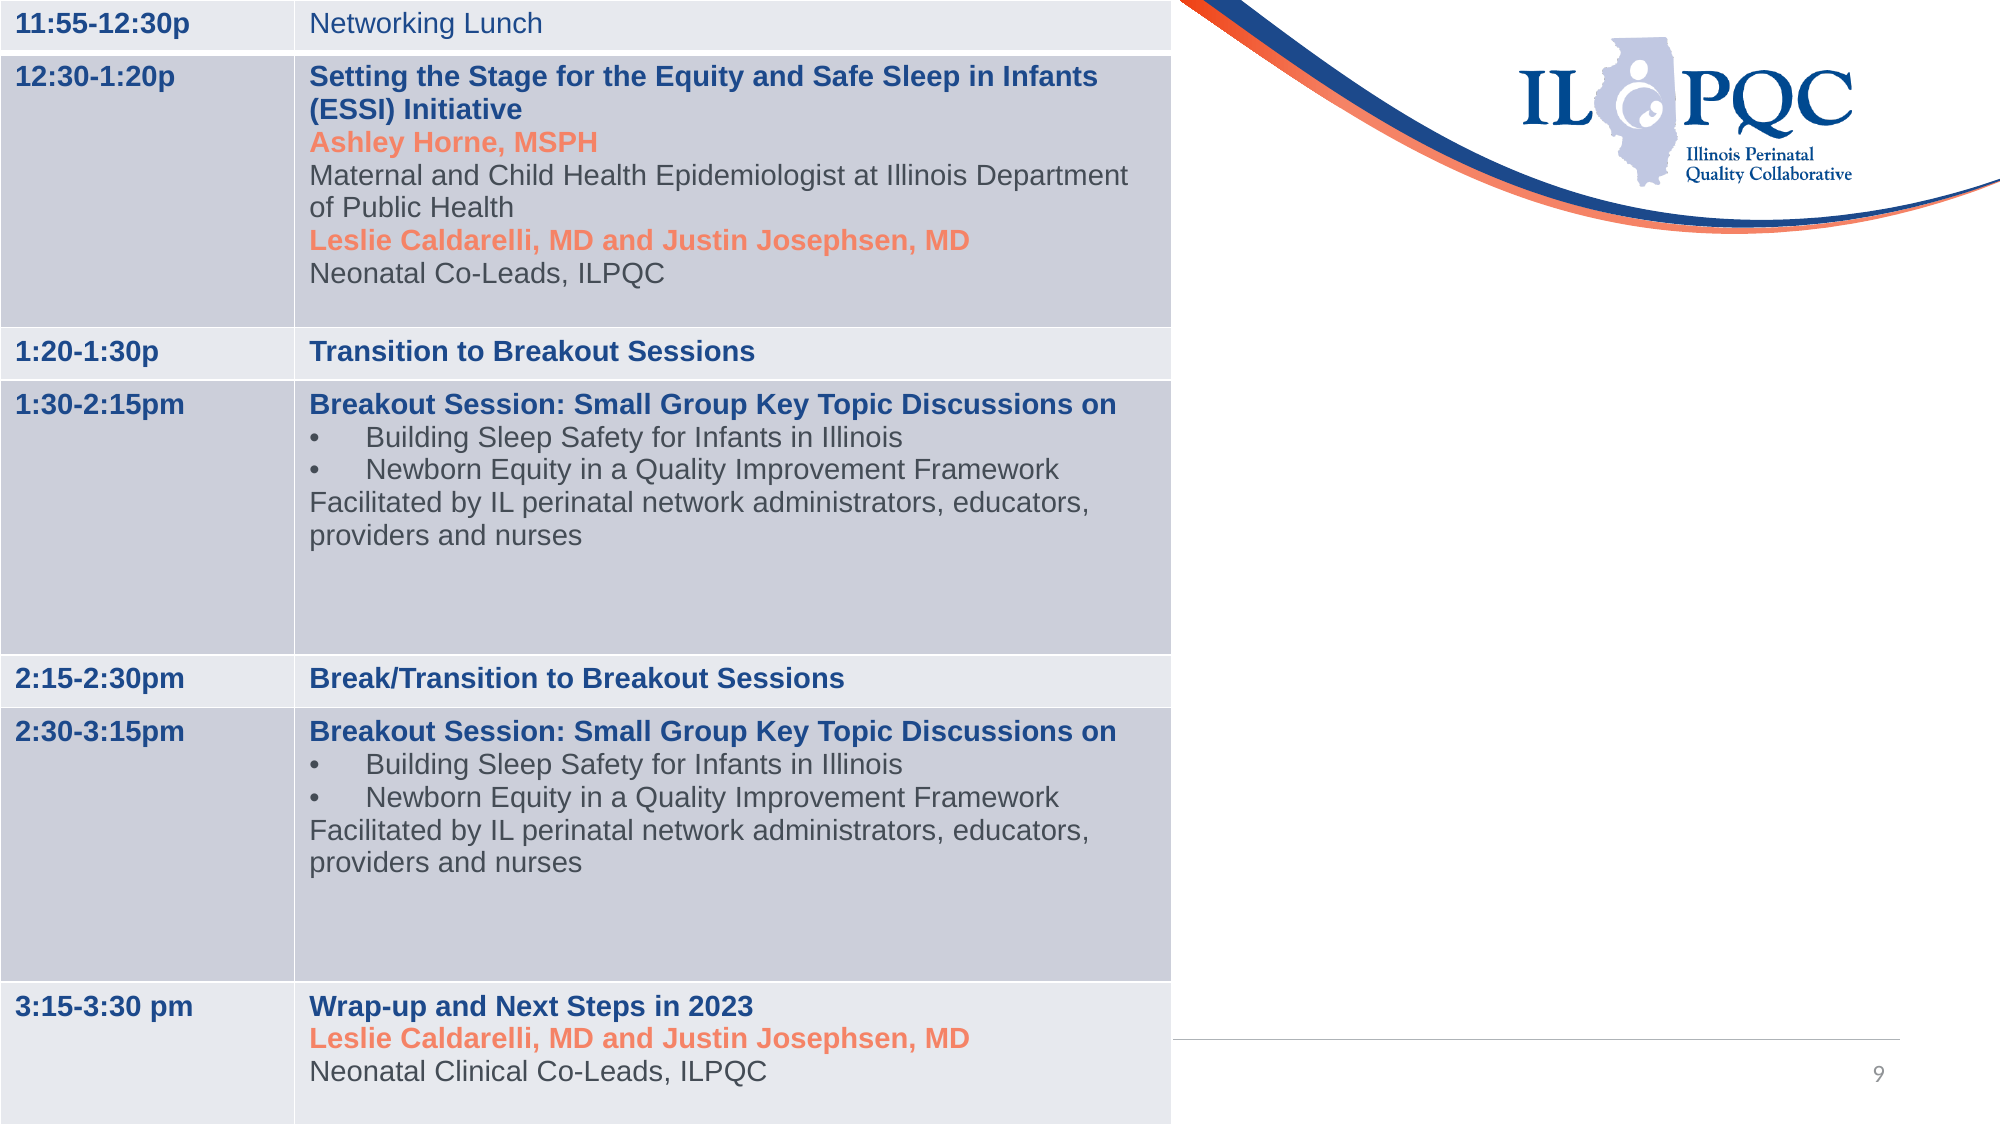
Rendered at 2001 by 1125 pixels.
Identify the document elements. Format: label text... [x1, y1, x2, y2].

table_cell Transition to Breakout Sessions [295, 328, 1171, 379]
table_cell Break/Transition to Breakout Sessions [295, 656, 1171, 707]
table_cell Breakout Session: Small Group Key Topic Discussions on Building Sleep Safety for Infants in Illinois Newborn Equity in a Quality Improvement Framework Facilitated by IL perinatal network administrators, educators, providers and nurses [295, 708, 1171, 981]
picture [1519, 37, 1852, 187]
slide_number 9 [1449, 1042, 1900, 1103]
table_cell 12:30-1:20p [1, 56, 294, 327]
table_cell Setting the Stage for the Equity and Safe Sleep in Infants (ESSI) Initiative Ashley Horne, MSPH Maternal and Child Health Epidemiologist at Illinois Department of Public Health Leslie Caldarelli, MD and Justin Josephsen, MD Neonatal Co-Leads, ILPQC [295, 56, 1171, 327]
table_cell 2:30-3:15pm [1, 708, 294, 981]
table_cell Breakout Session: Small Group Key Topic Discussions on Building Sleep Safety for Infants in Illinois Newborn Equity in a Quality Improvement Framework Facilitated by IL perinatal network administrators, educators, providers and nurses [295, 381, 1171, 654]
table_cell 1:30-2:15pm [1, 381, 294, 654]
table_cell 2:15-2:30pm [1, 656, 294, 707]
table_cell 3:15-3:30 pm [1, 983, 294, 1124]
table_cell 1:20-1:30p [1, 328, 294, 379]
table_cell Wrap-up and Next Steps in 2023 Leslie Caldarelli, MD and Justin Josephsen, MD Neonatal Clinical Co-Leads, ILPQC [295, 983, 1171, 1124]
table_header Networking Lunch [295, 1, 1171, 50]
table_header 11:55-12:30p [1, 1, 294, 50]
